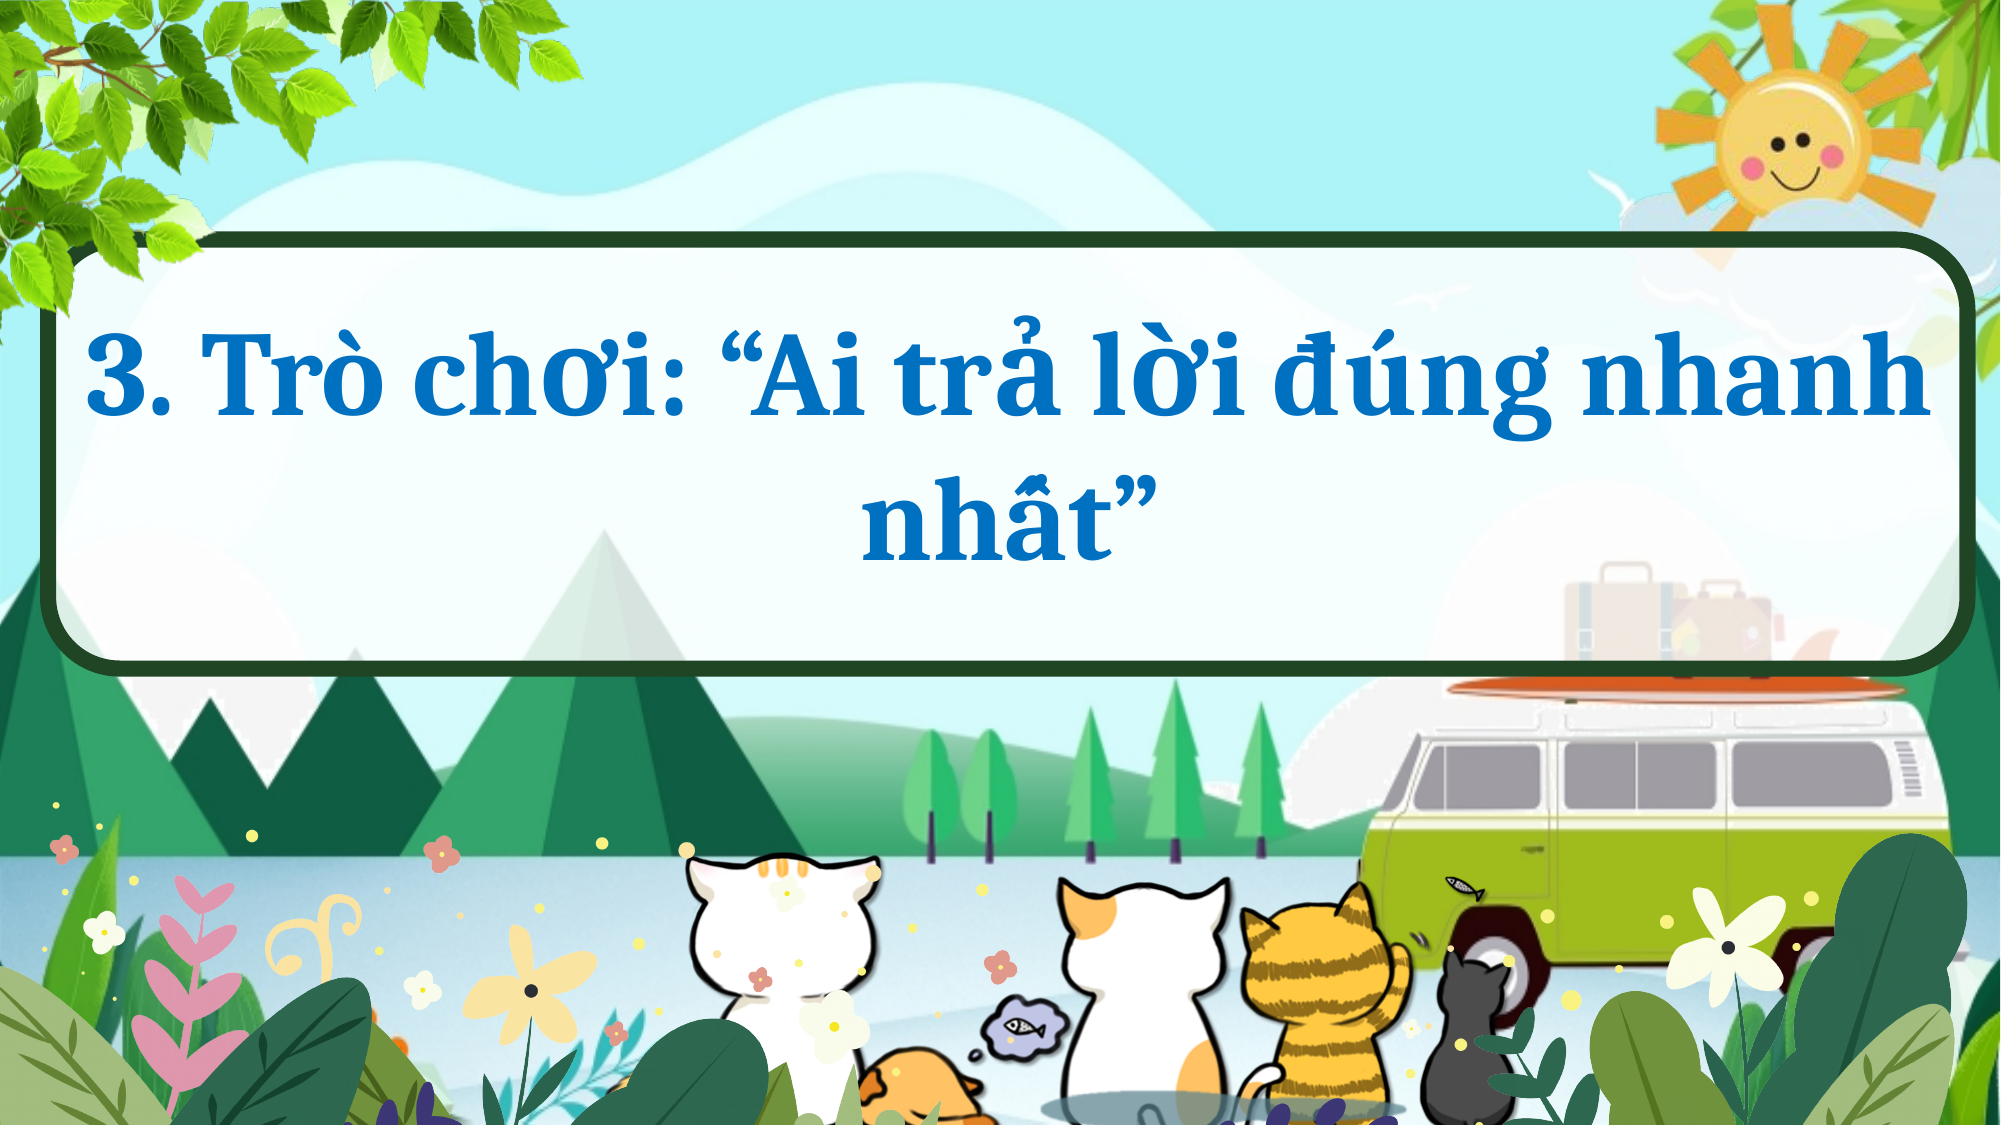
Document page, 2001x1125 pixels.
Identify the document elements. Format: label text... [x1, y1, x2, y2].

text_box 3. Trò chơi: “Ai trả lời đúng nhanh nhất” [584, 287, 1968, 592]
text_box [584, 365, 1969, 670]
text_box [584, 238, 1620, 287]
picture [0, 0, 2001, 1125]
